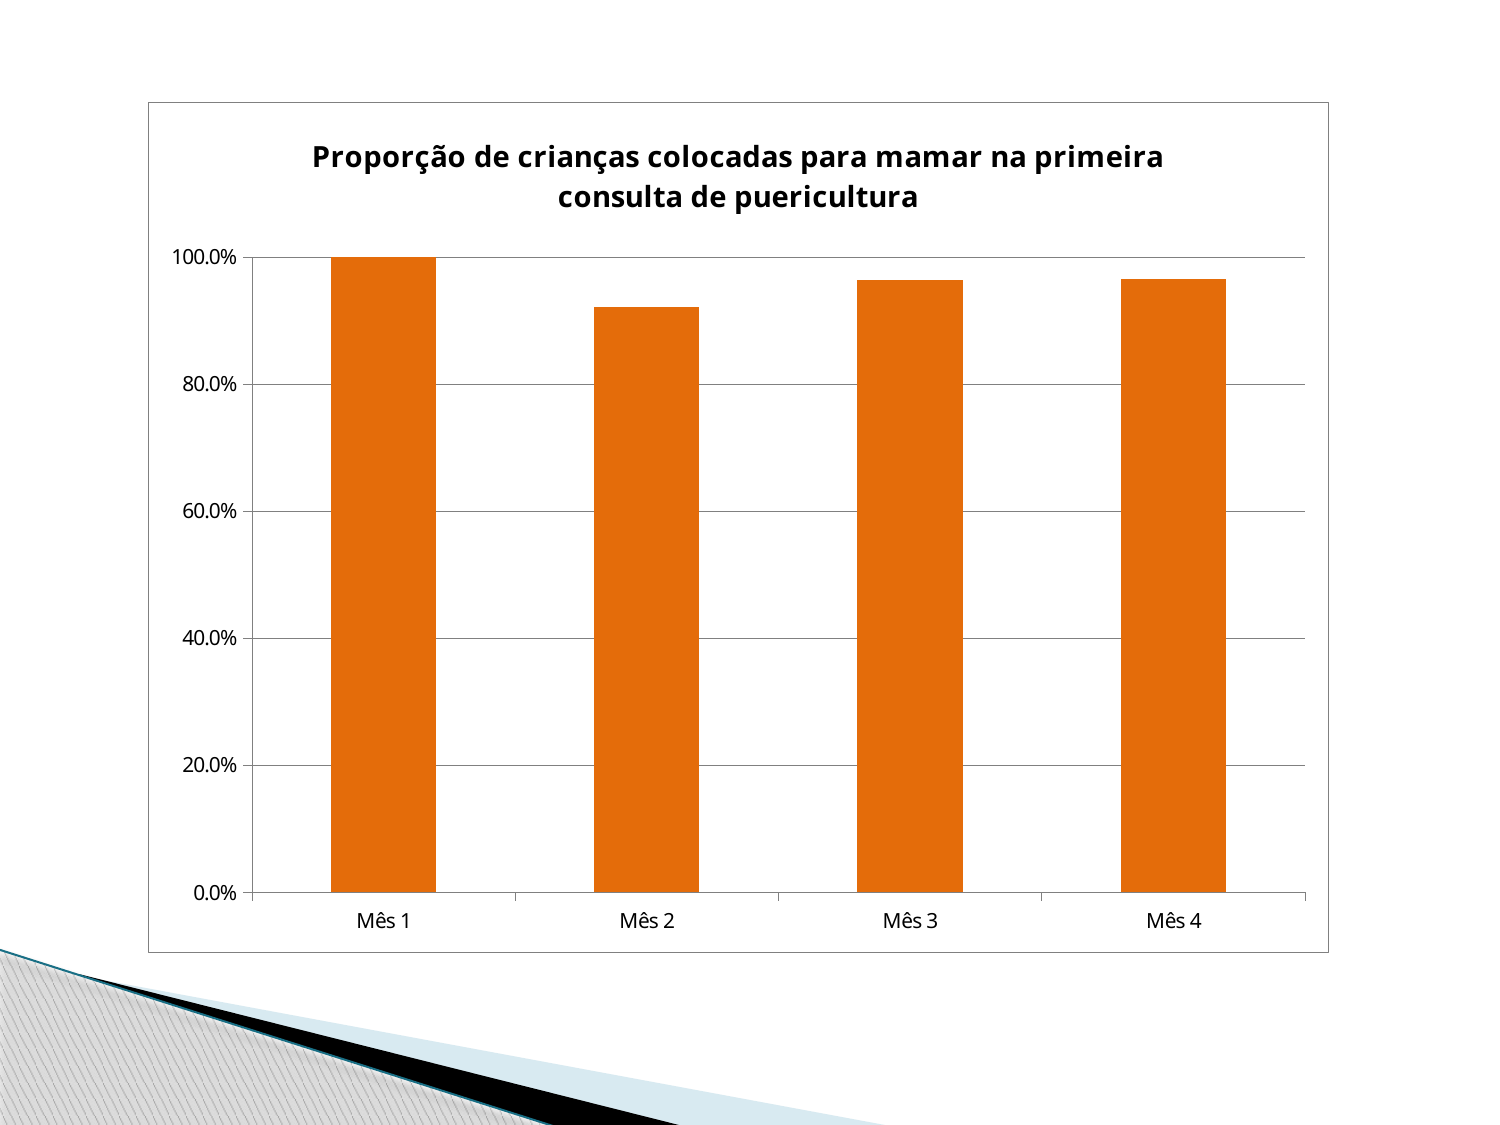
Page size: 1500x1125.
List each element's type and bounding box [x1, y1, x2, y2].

chart [147, 101, 1329, 953]
